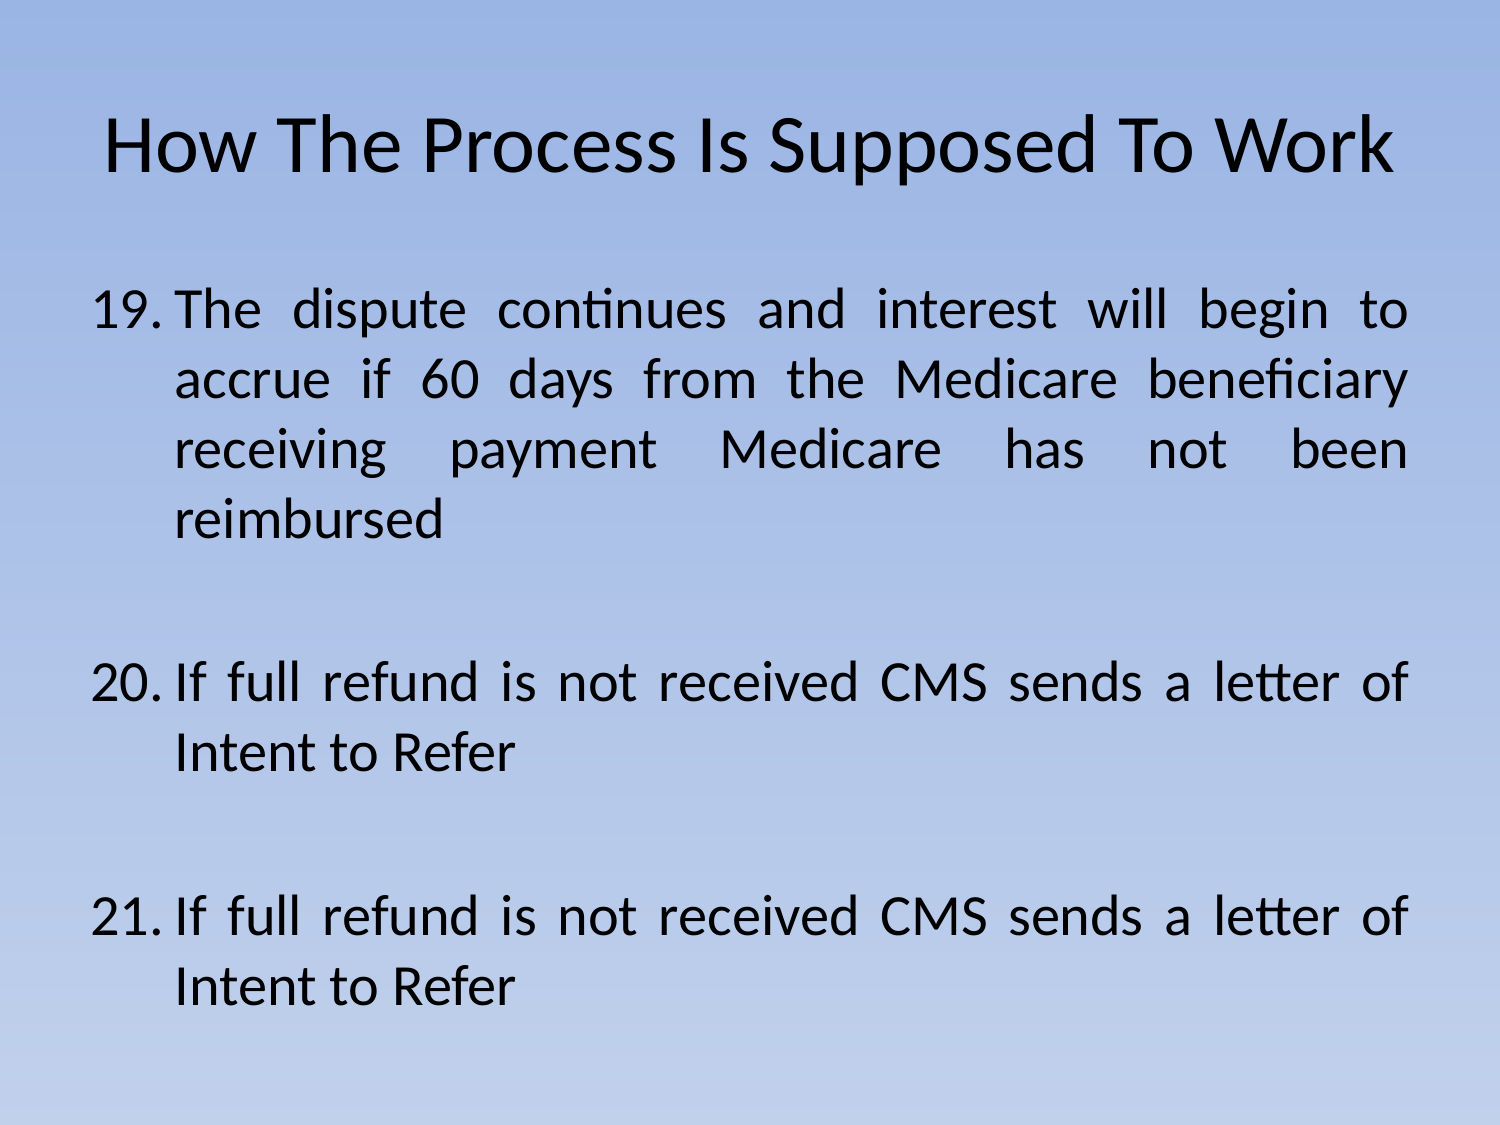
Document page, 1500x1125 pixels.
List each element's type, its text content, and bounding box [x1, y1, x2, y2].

list The dispute continues and interest will begin to accrue if 60 days from the Medicare beneficiary receiving payment Medicare has not been reimbursed If full refund is not received CMS sends a letter of Intent to Refer If full refund is not received CMS sends a letter of Intent to Refer [75, 262, 1425, 1005]
title How The Process Is Supposed To Work [75, 45, 1425, 233]
